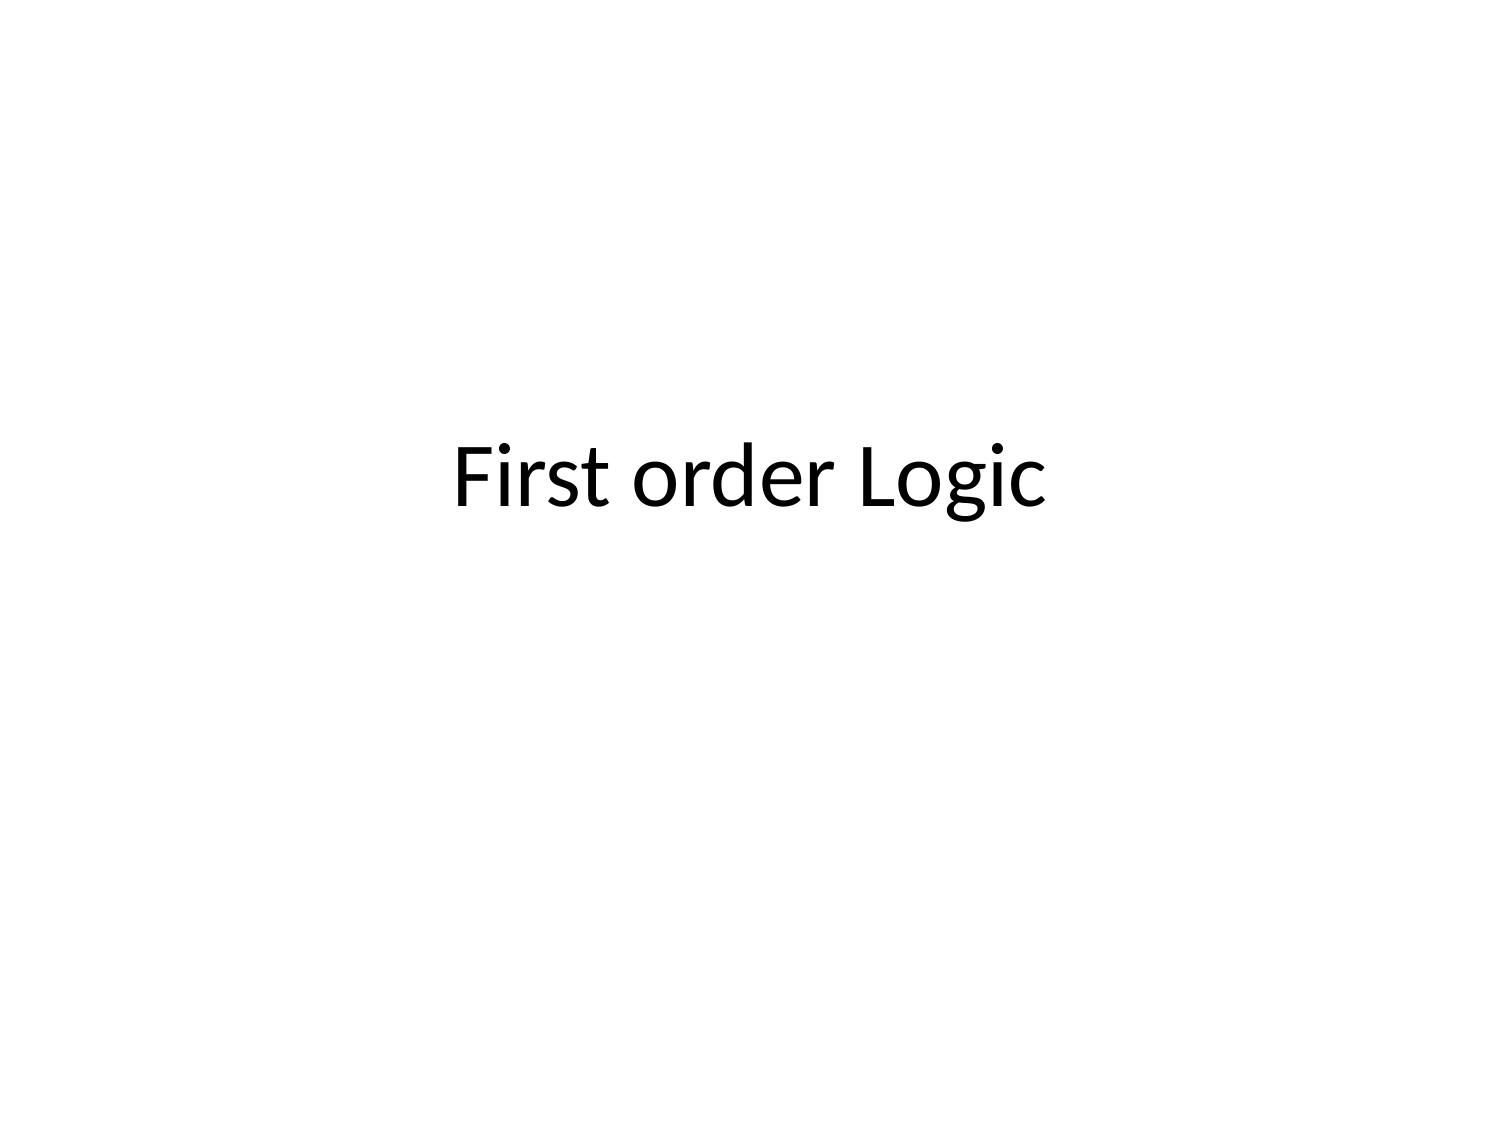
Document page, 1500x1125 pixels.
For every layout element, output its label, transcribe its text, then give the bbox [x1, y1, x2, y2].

title First order Logic [112, 349, 1388, 591]
